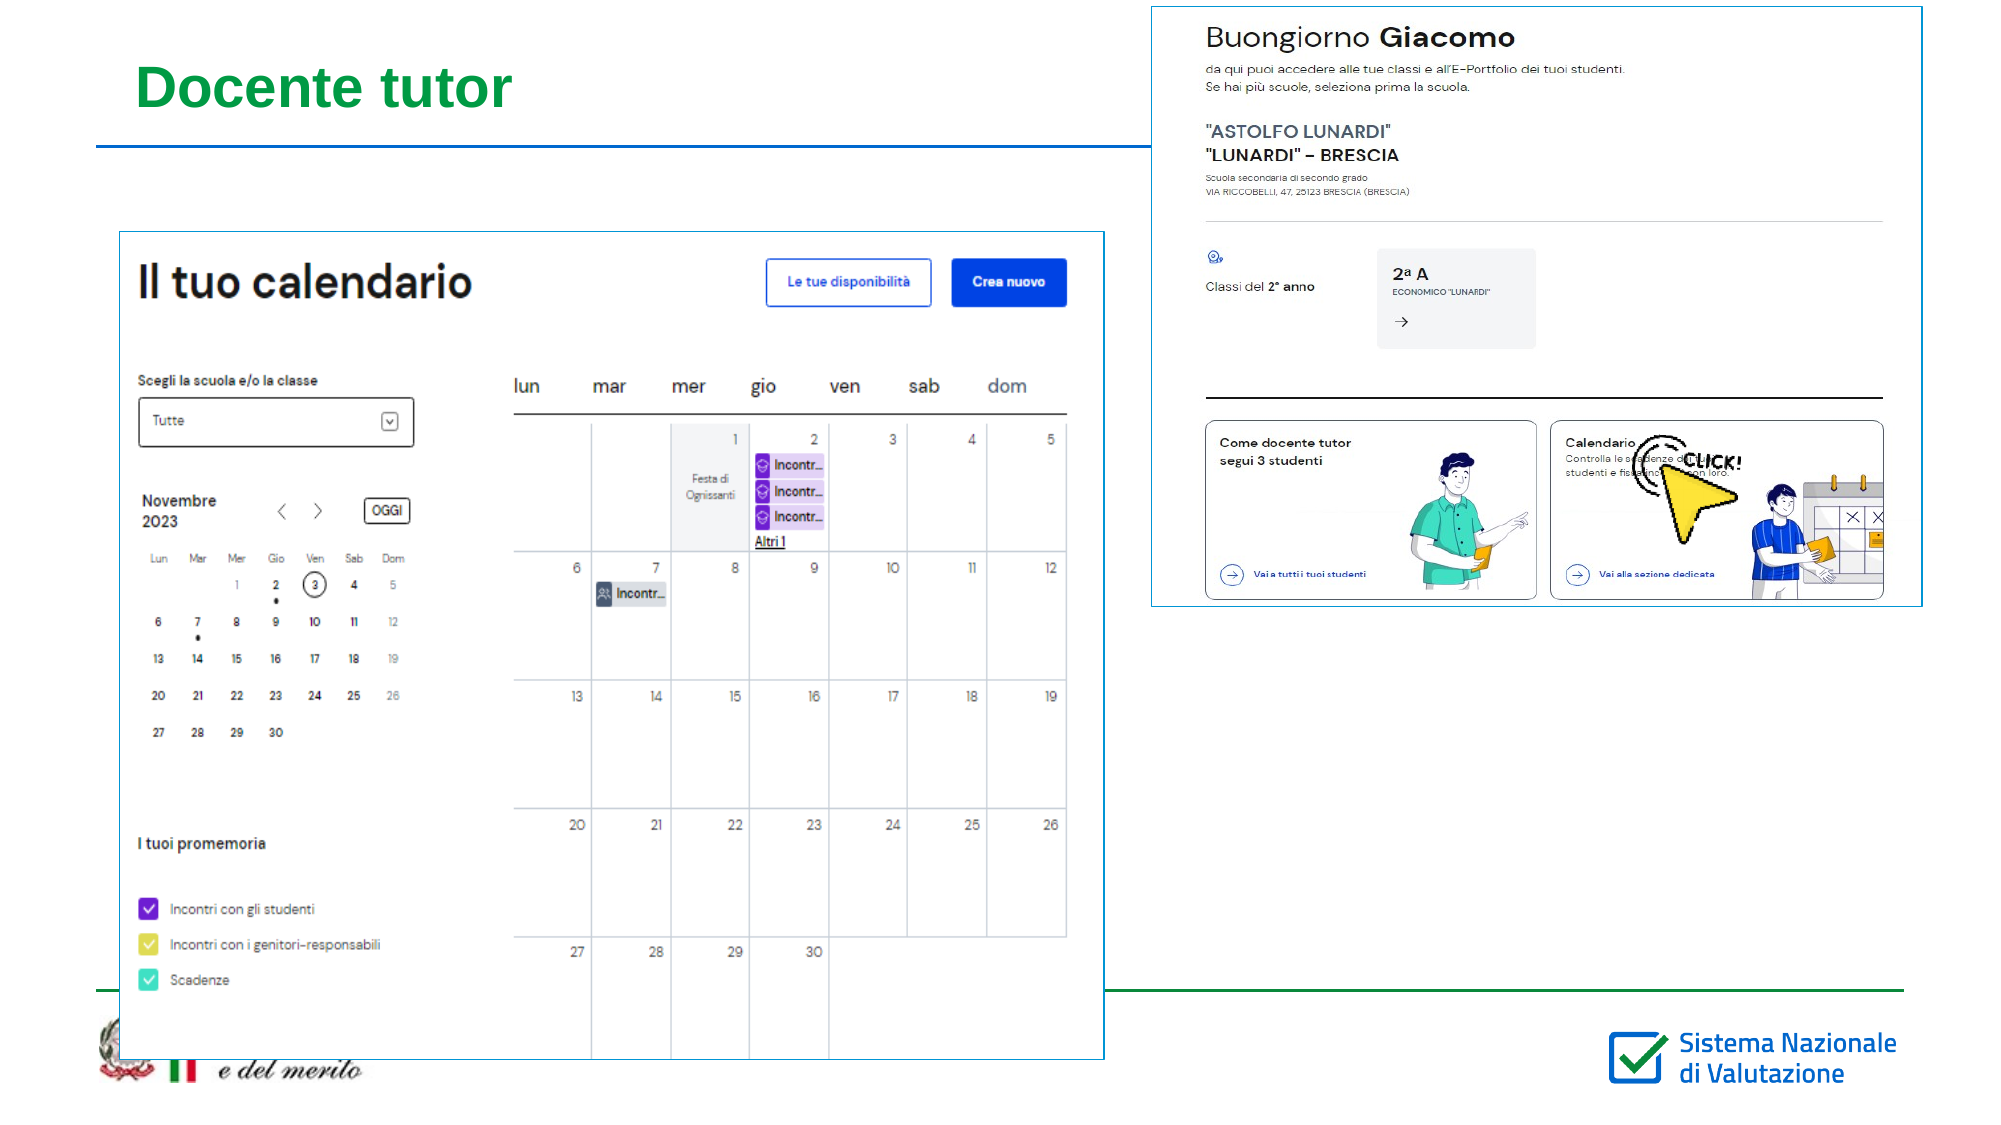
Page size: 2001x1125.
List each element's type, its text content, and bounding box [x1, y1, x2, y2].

picture [1609, 1031, 1896, 1084]
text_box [1150, 5, 1923, 608]
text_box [99, 230, 1105, 1083]
title Docente tutor [133, 47, 517, 229]
